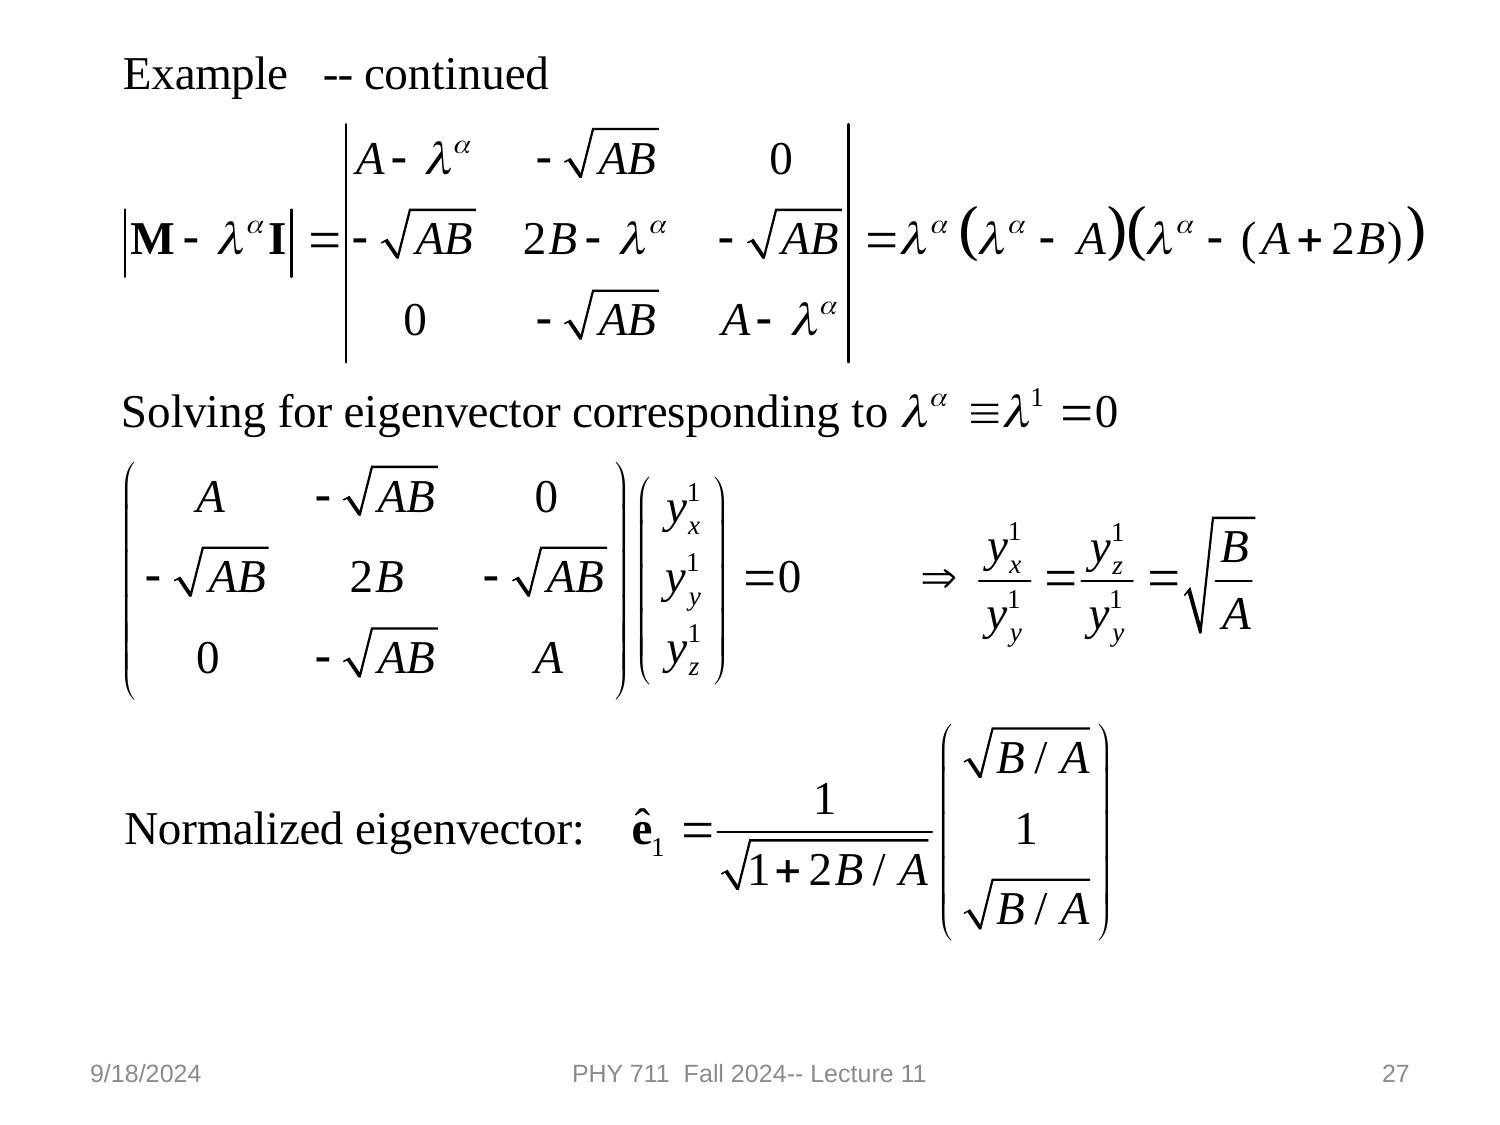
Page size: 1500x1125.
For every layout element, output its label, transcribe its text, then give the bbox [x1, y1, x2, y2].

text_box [115, 47, 1430, 953]
slide_number 27 [1074, 1042, 1425, 1103]
footer PHY 711 Fall 2024-- Lecture 11 [512, 1042, 988, 1103]
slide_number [75, 1042, 425, 1103]
